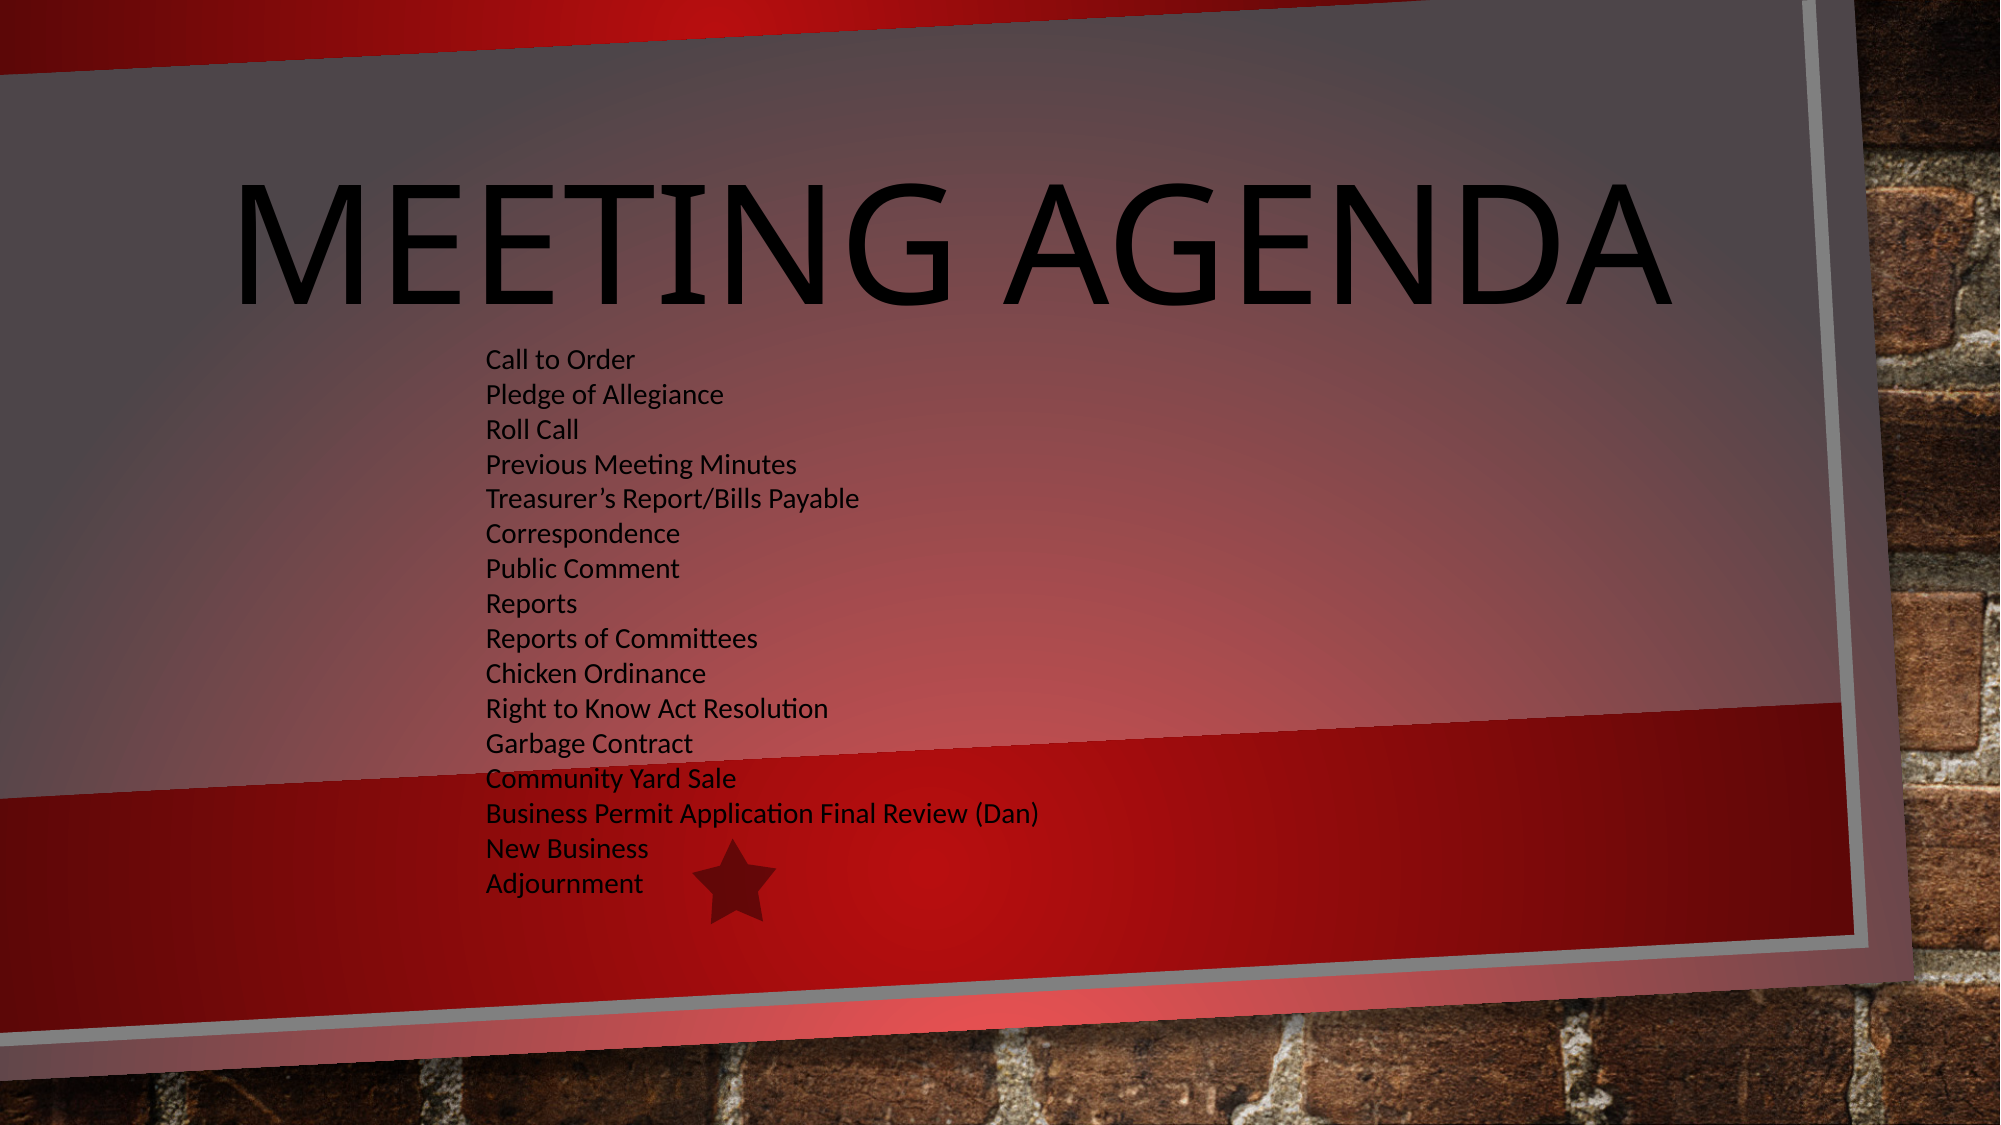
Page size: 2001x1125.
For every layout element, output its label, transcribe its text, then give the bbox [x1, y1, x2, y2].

text_box Call to Order Pledge of Allegiance Roll Call Previous Meeting Minutes Treasurer’s Report/Bills Payable Correspondence Public Comment Reports Reports of Committees Chicken Ordinance Right to Know Act Resolution Garbage Contract Community Yard Sale Business Permit Application Final Review (Dan) New Business Adjournment [471, 332, 1274, 907]
picture [0, 0, 2000, 1125]
title Meeting Agenda [174, 63, 1725, 348]
